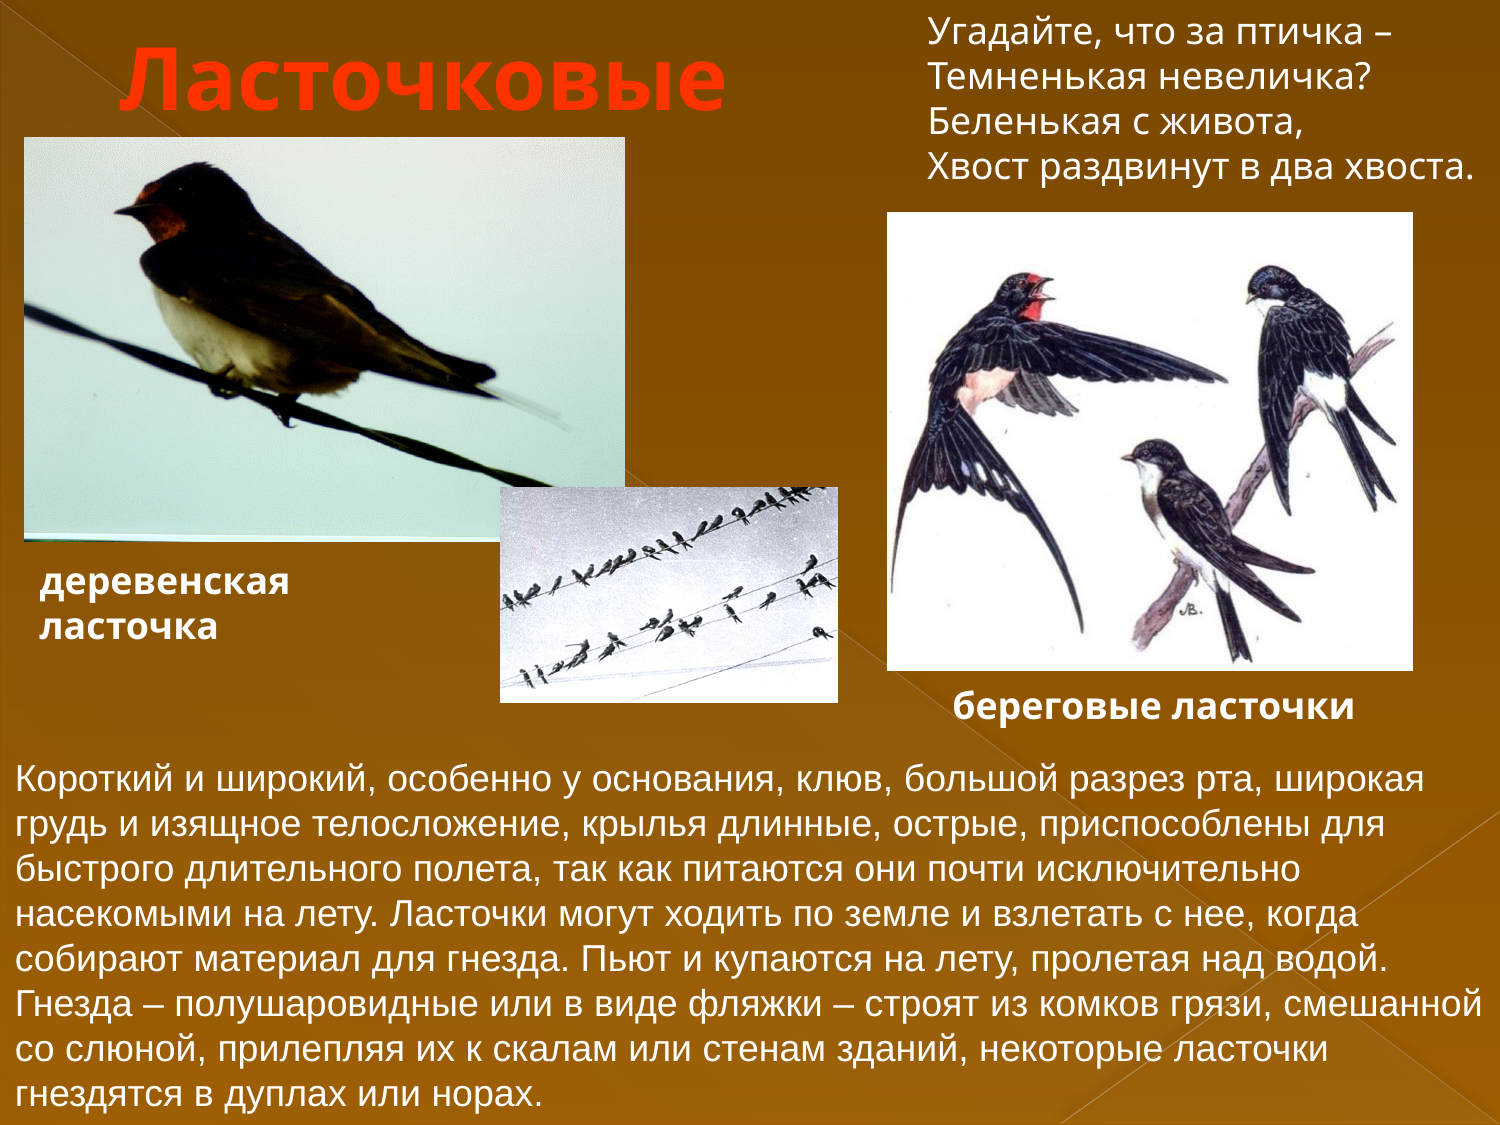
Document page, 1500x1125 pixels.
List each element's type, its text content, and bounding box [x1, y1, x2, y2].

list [887, 212, 1413, 671]
title Ласточковые [24, 12, 800, 138]
picture [24, 137, 838, 703]
text_box Короткий и широкий, особенно у основания, клюв, большой разрез рта, широкая грудь и изящное телосложение, крылья длинные, острые, приспособлены для быстрого длительного полета, так как питаются они почти исключительно насекомыми на лету. Ласточки могут ходить по земле и взлетать с нее, когда собирают материал для гнезда. Пьют и купаются на лету, пролетая над водой. Гнезда – полушаровидные или в виде фляжки – строят из комков грязи, смешанной со слюной, прилепляя их к скалам или стенам зданий, некоторые ласточки гнездятся в дуплах или норах. [0, 746, 1500, 1121]
text_box береговые ласточки [937, 674, 1388, 735]
text_box Угадайте, что за птичка – Темненькая невеличка? Беленькая с живота, Хвост раздвинут в два хвоста. [912, 0, 1500, 195]
text_box деревенская ласточка [24, 549, 488, 655]
